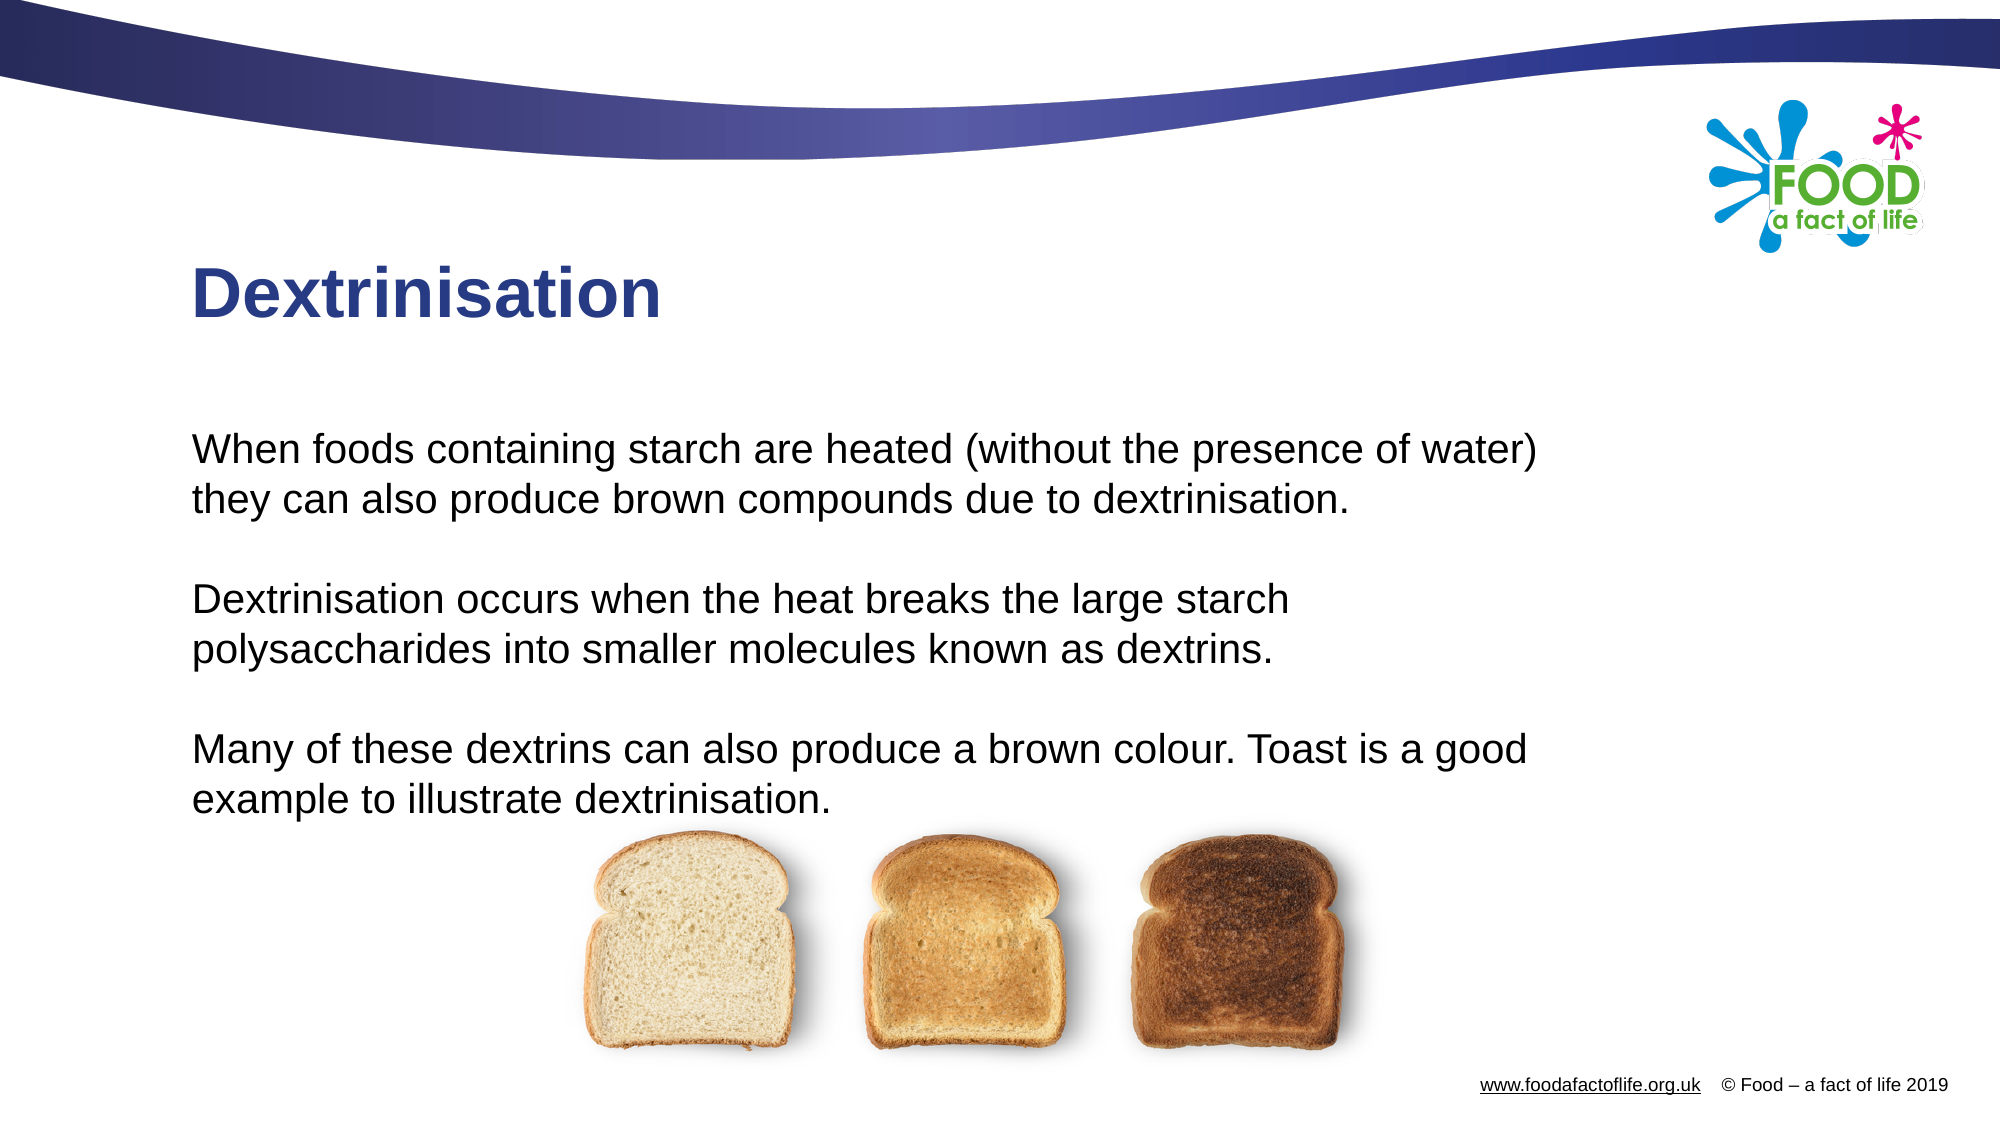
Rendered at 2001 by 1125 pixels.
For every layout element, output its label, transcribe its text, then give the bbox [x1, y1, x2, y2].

picture [0, 0, 2000, 1125]
title Dextrinisation [191, 256, 1787, 375]
subtitle When foods containing starch are heated (without the presence of water) they can also produce brown compounds due to dextrinisation. Dextrinisation occurs when the heat breaks the large starch polysaccharides into smaller molecules known as dextrins. Many of these dextrins can also produce a brown colour. Toast is a good example to illustrate dextrinisation. [191, 421, 1568, 1013]
